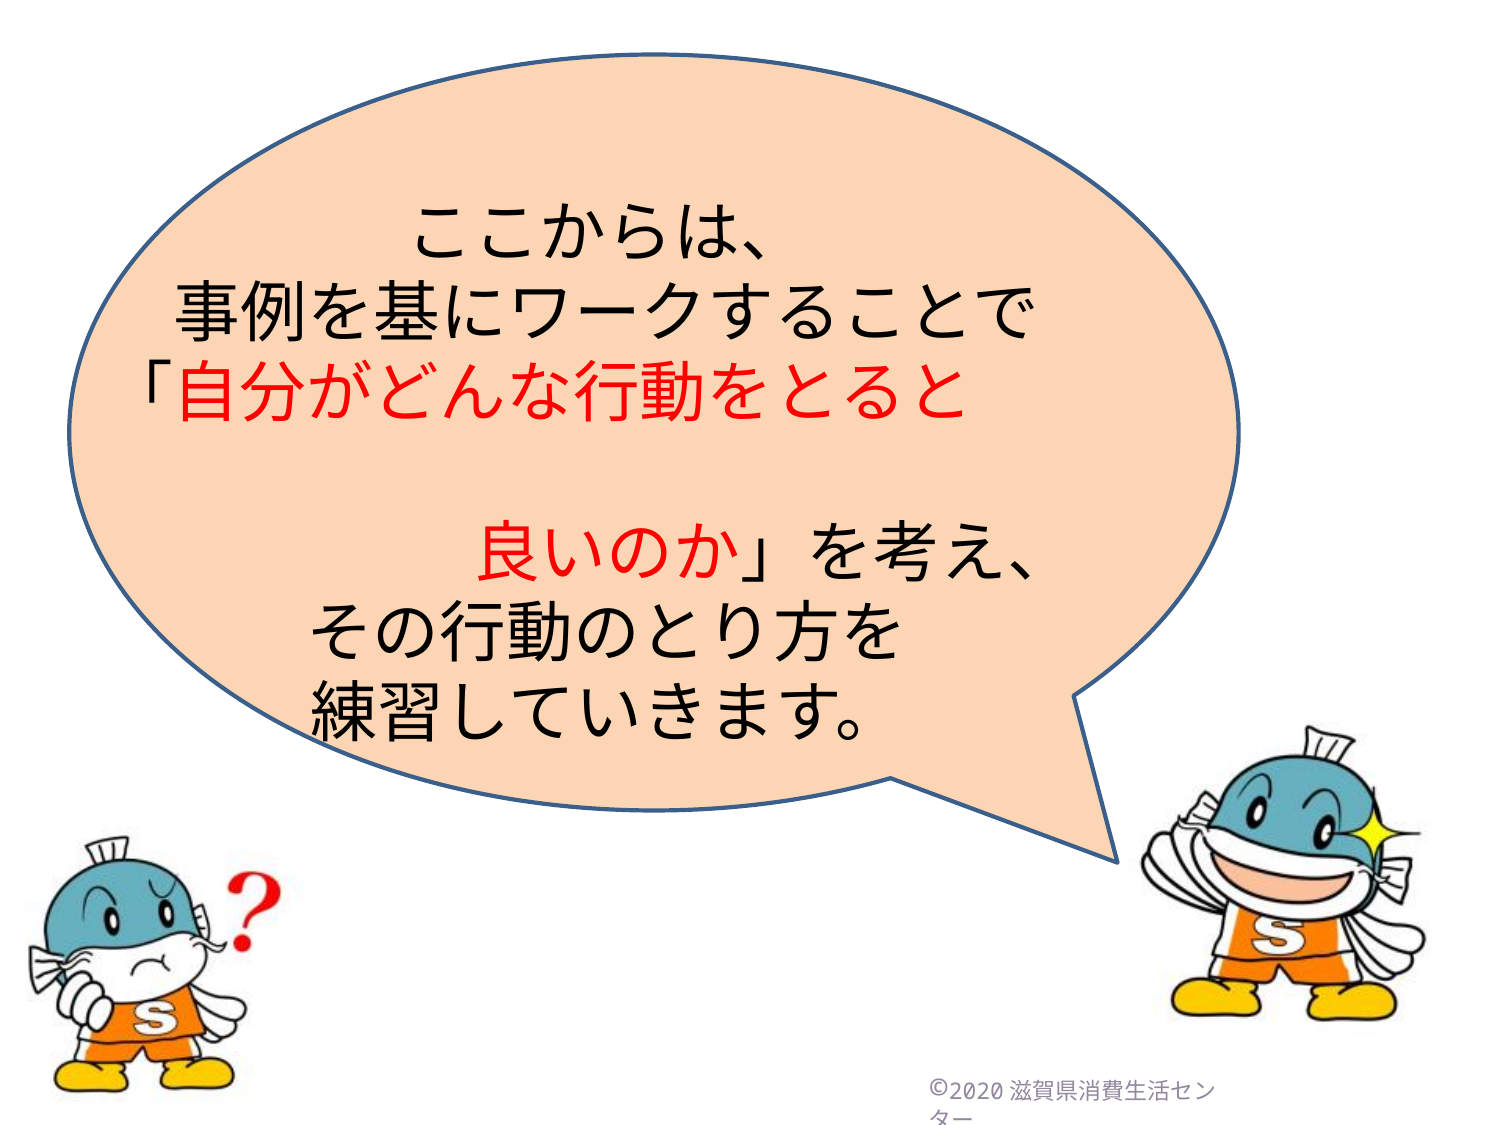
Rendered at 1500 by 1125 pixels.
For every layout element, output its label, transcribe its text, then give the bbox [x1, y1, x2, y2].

text_box [212, 52, 1096, 182]
text_box [350, 758, 1099, 859]
picture [2, 751, 305, 1125]
text_box ここからは、 事例を基にワークすることで 「自分がどんな行動をとると 良いのか」を考え、 その行動のとり方を 練習していきます。 [69, 182, 1145, 758]
picture [1104, 621, 1461, 1125]
text_box ©2020滋賀県消費生活センター [914, 1058, 1099, 1125]
text_box [1145, 224, 1241, 619]
